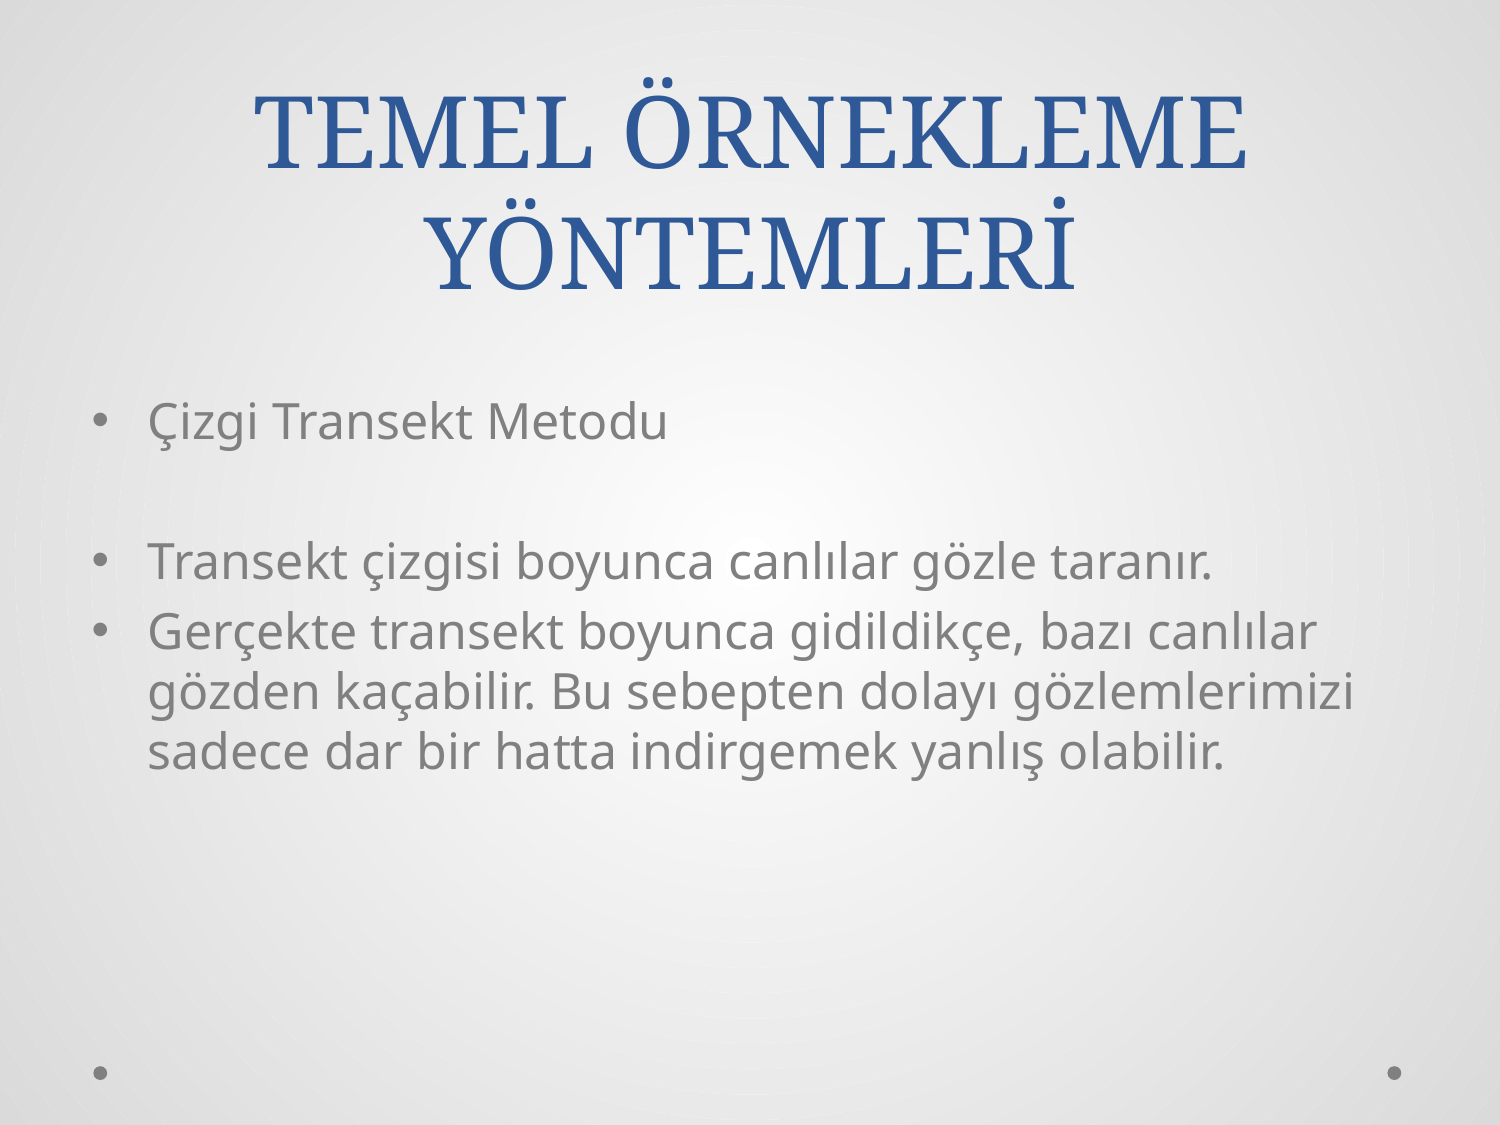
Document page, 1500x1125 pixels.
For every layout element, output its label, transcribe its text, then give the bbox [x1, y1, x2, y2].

title TEMEL ÖRNEKLEME YÖNTEMLERİ [76, 54, 1427, 318]
list Çizgi Transekt Metodu Transekt çizgisi boyunca canlılar gözle taranır. Gerçekte transekt boyunca gidildikçe, bazı canlılar gözden kaçabilir. Bu sebepten dolayı gözlemlerimizi sadece dar bir hatta indirgemek yanlış olabilir. [76, 382, 1427, 1125]
